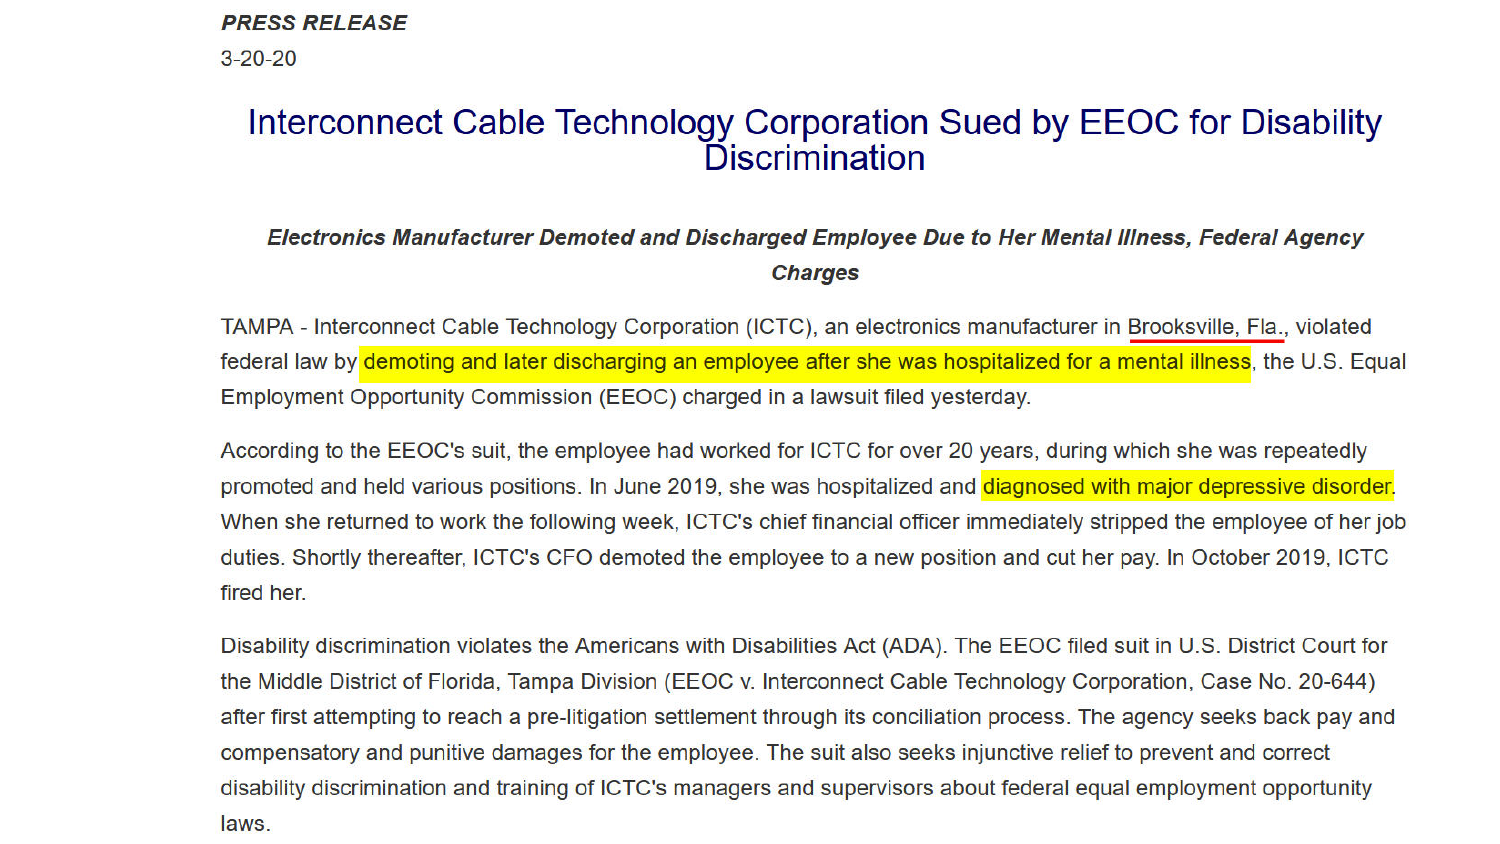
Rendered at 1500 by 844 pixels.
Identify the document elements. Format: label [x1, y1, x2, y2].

list [199, 9, 1417, 835]
